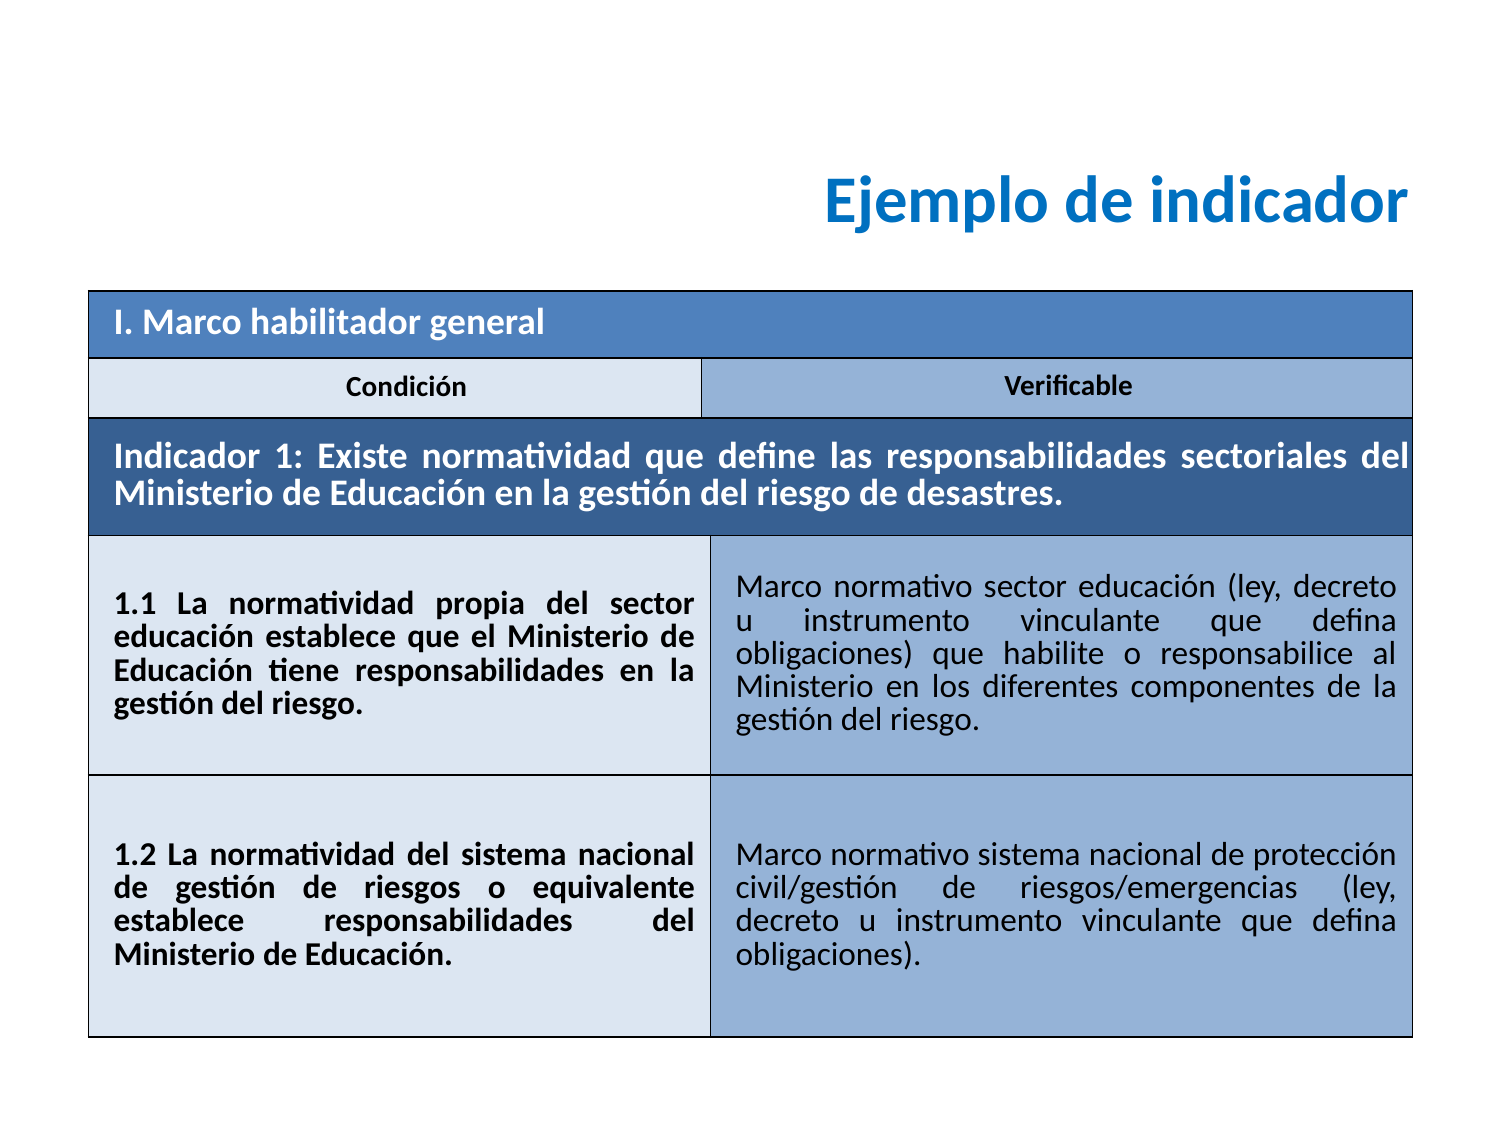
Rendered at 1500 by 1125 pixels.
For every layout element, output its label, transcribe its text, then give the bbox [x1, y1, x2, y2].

table_cell Marco normativo sistema nacional de protección civil/gestión de riesgos/emergencias (ley, decreto u instrumento vinculante que defina obligaciones). [711, 776, 1412, 1036]
table_cell Marco normativo sector educación (ley, decreto u instrumento vinculante que defina obligaciones) que habilite o responsabilice al Ministerio en los diferentes componentes de la gestión del riesgo. [711, 536, 1412, 774]
table_cell 1.2 La normatividad del sistema nacional de gestión de riesgos o equivalente establece responsabilidades del Ministerio de Educación. [89, 776, 710, 1036]
table_header I. Marco habilitador general [89, 292, 1412, 357]
table_cell 1.1 La normatividad propia del sector educación establece que el Ministerio de Educación tiene responsabilidades en la gestión del riesgo. [89, 536, 710, 774]
table_cell Condición [89, 359, 701, 417]
title Ejemplo de indicador [512, 138, 1425, 253]
table_cell Indicador 1: Existe normatividad que define las responsabilidades sectoriales del Ministerio de Educación en la gestión del riesgo de desastres. [89, 419, 1412, 535]
table_cell Verificable [702, 359, 1412, 417]
